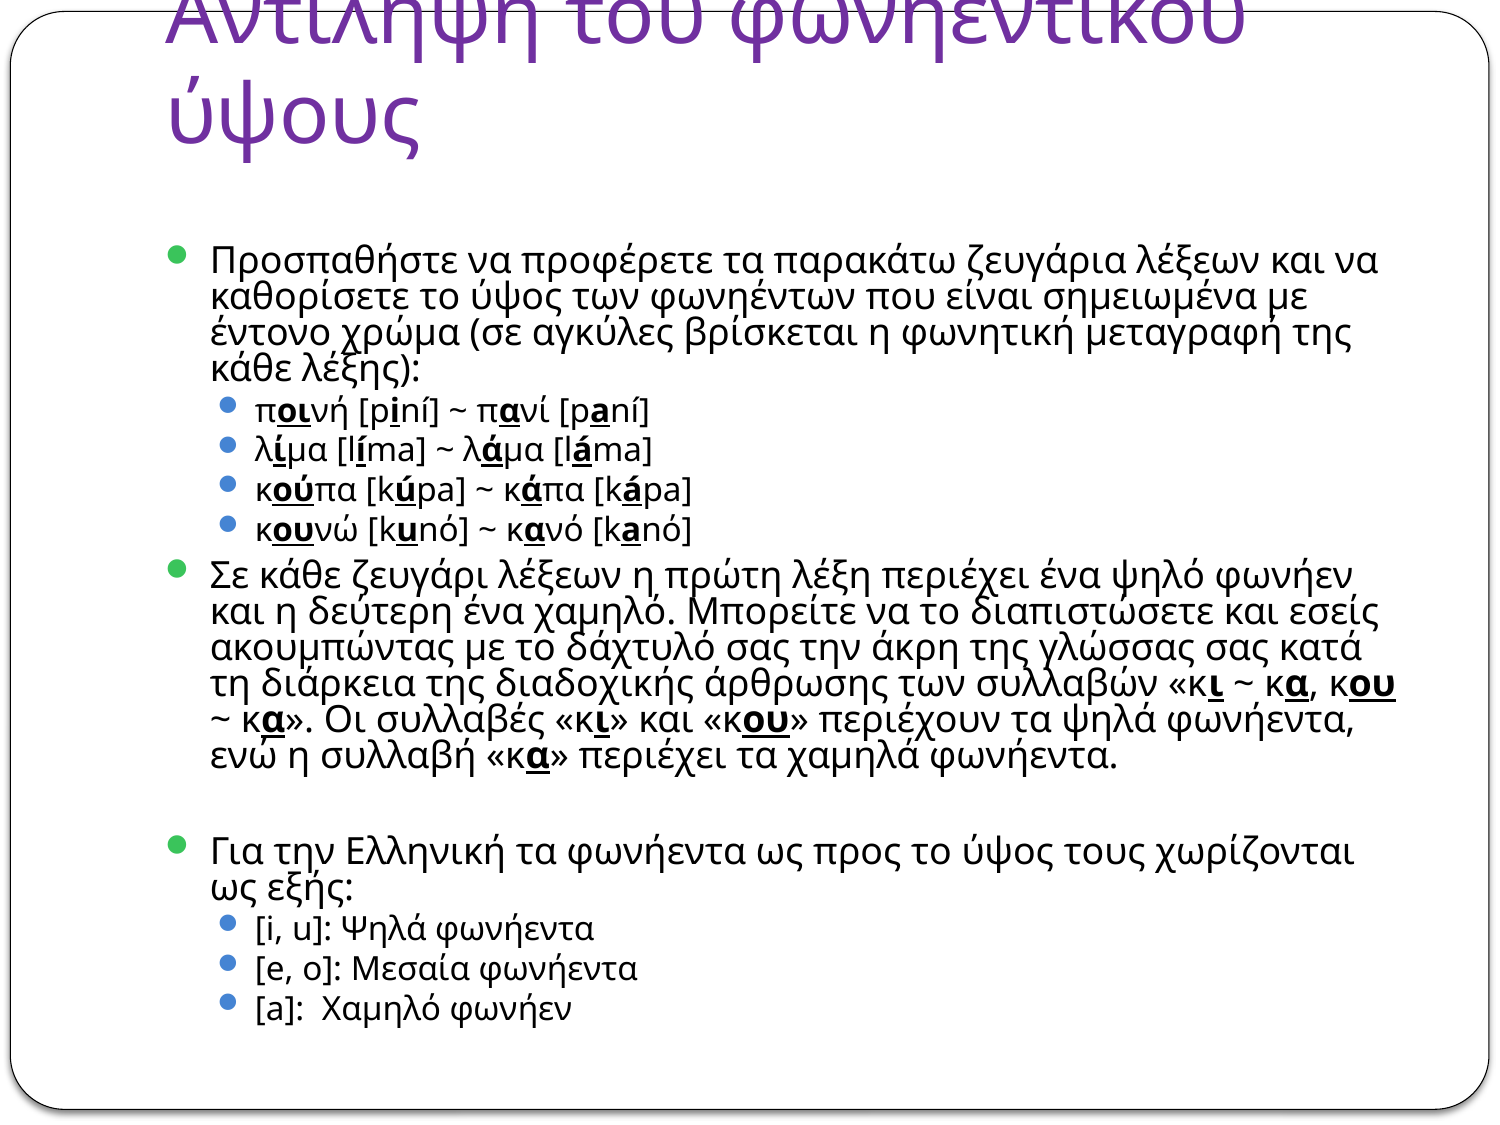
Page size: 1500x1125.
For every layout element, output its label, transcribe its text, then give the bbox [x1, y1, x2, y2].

title Αντίληψη του φωνηεντικού ύψους [149, 0, 1426, 176]
list Προσπαθήστε να προφέρετε τα παρακάτω ζευγάρια λέξεων και να καθορίσετε το ύψος των φωνηέντων που είναι σημειωμένα με έντονο χρώμα (σε αγκύλες βρίσκεται η φωνητική μεταγραφή της κάθε λέξης): ποινή [piní] ~ πανί [paní] λίμα [líma] ~ λάμα [láma] κούπα [kúpa] ~ κάπα [kápa] κουνώ [kunό] ~ κανό [kanό] Σε κάθε ζευγάρι λέξεων η πρώτη λέξη περιέχει ένα ψηλό φωνήεν και η δεύτερη ένα χαμηλό. Μπορείτε να το διαπιστώσετε και εσείς ακουμπώντας με το δάχτυλό σας την άκρη της γλώσσας σας κατά τη διάρκεια της διαδοχικής άρθρωσης των συλλαβών «κι ~ κα, κου ~ κα». Οι συλλαβές «κι» και «κου» περιέχουν τα ψηλά φωνήεντα, ενώ η συλλαβή «κα» περιέχει τα χαμηλά φωνήεντα. Για την Ελληνική τα φωνήεντα ως προς το ύψος τους χωρίζονται ως εξής: [i, u]: Ψηλά φωνήεντα [e, o]: Μεσαία φωνήεντα [a]: Χαμηλό φωνήεν [149, 237, 1426, 1063]
